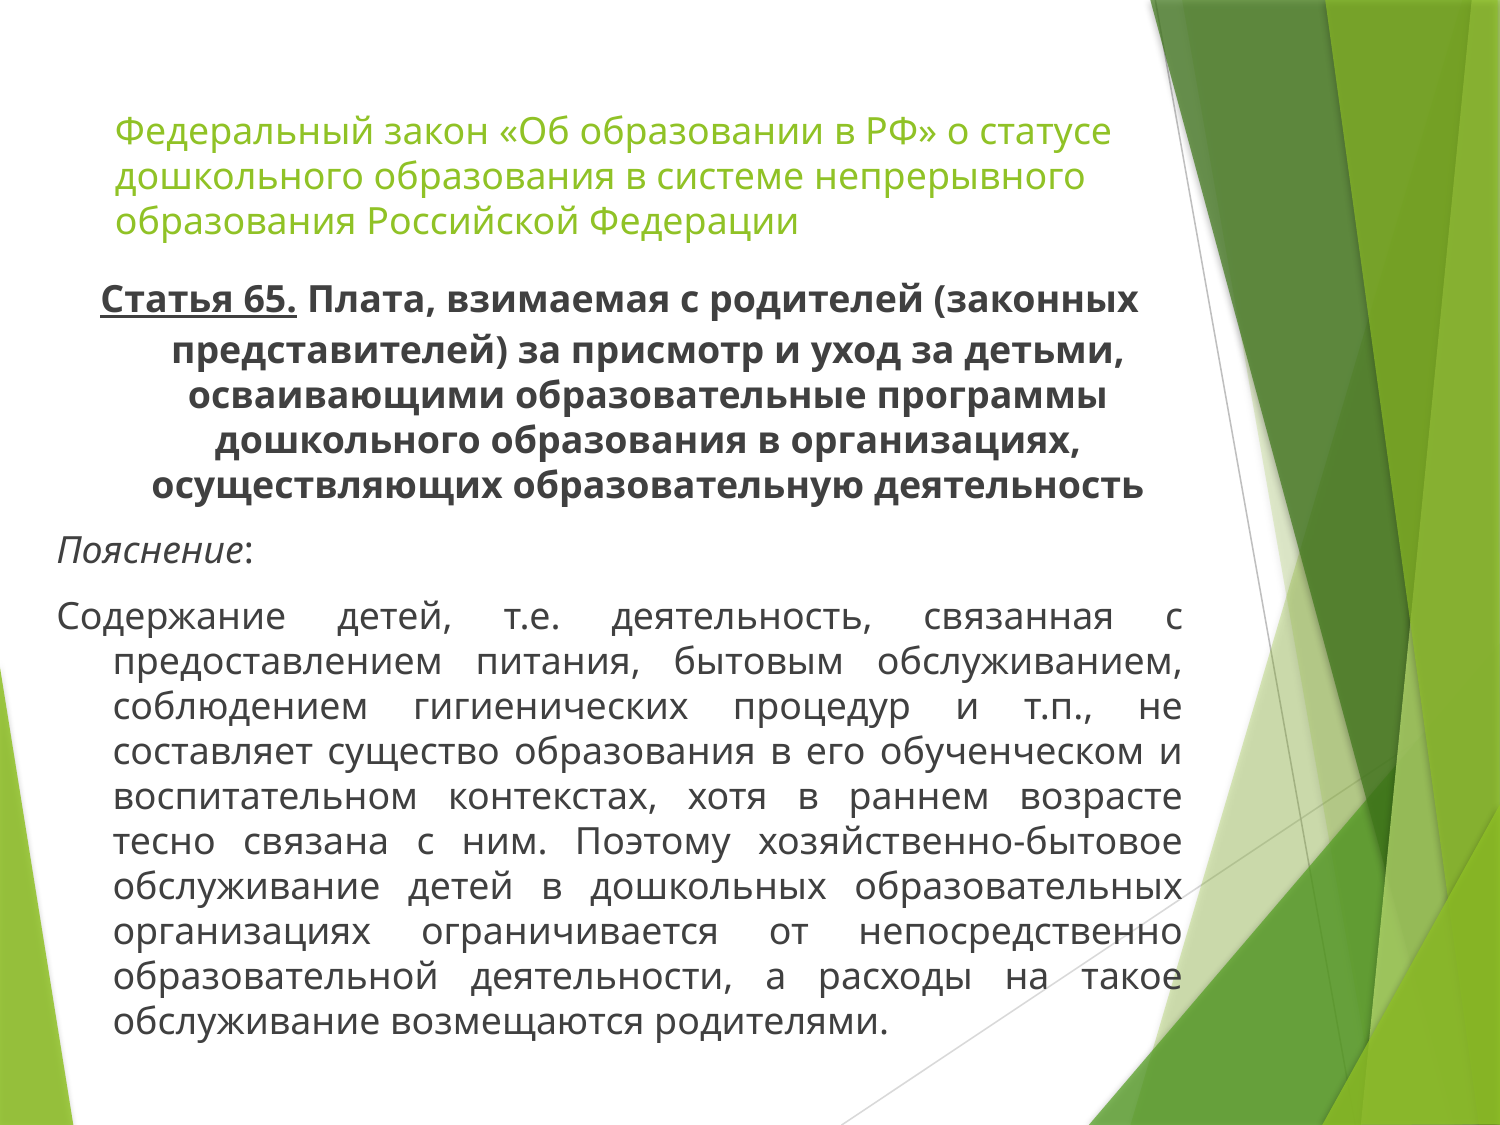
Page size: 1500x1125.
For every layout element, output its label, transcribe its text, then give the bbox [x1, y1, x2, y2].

list Статья 65. Плата, взимаемая с родителей (законных представителей) за присмотр и уход за детьми, осваивающими образовательные программы дошкольного образования в организациях, осуществляющих образовательную деятельность Пояснение: Содержание детей, т.е. деятельность, связанная с предоставлением питания, бытовым обслуживанием, соблюдением гигиенических процедур и т.п., не составляет существо образования в его обученческом и воспитательном контекстах, хотя в раннем возрасте тесно связана с ним. Поэтому хозяйственно-бытовое обслуживание детей в дошкольных образовательных организациях ограничивается от непосредственно образовательной деятельности, а расходы на такое обслуживание возмещаются родителями. [41, 267, 1199, 1059]
title Федеральный закон «Об образовании в РФ» о статусе дошкольного образования в системе непрерывного образования Российской Федерации [99, 99, 1142, 267]
